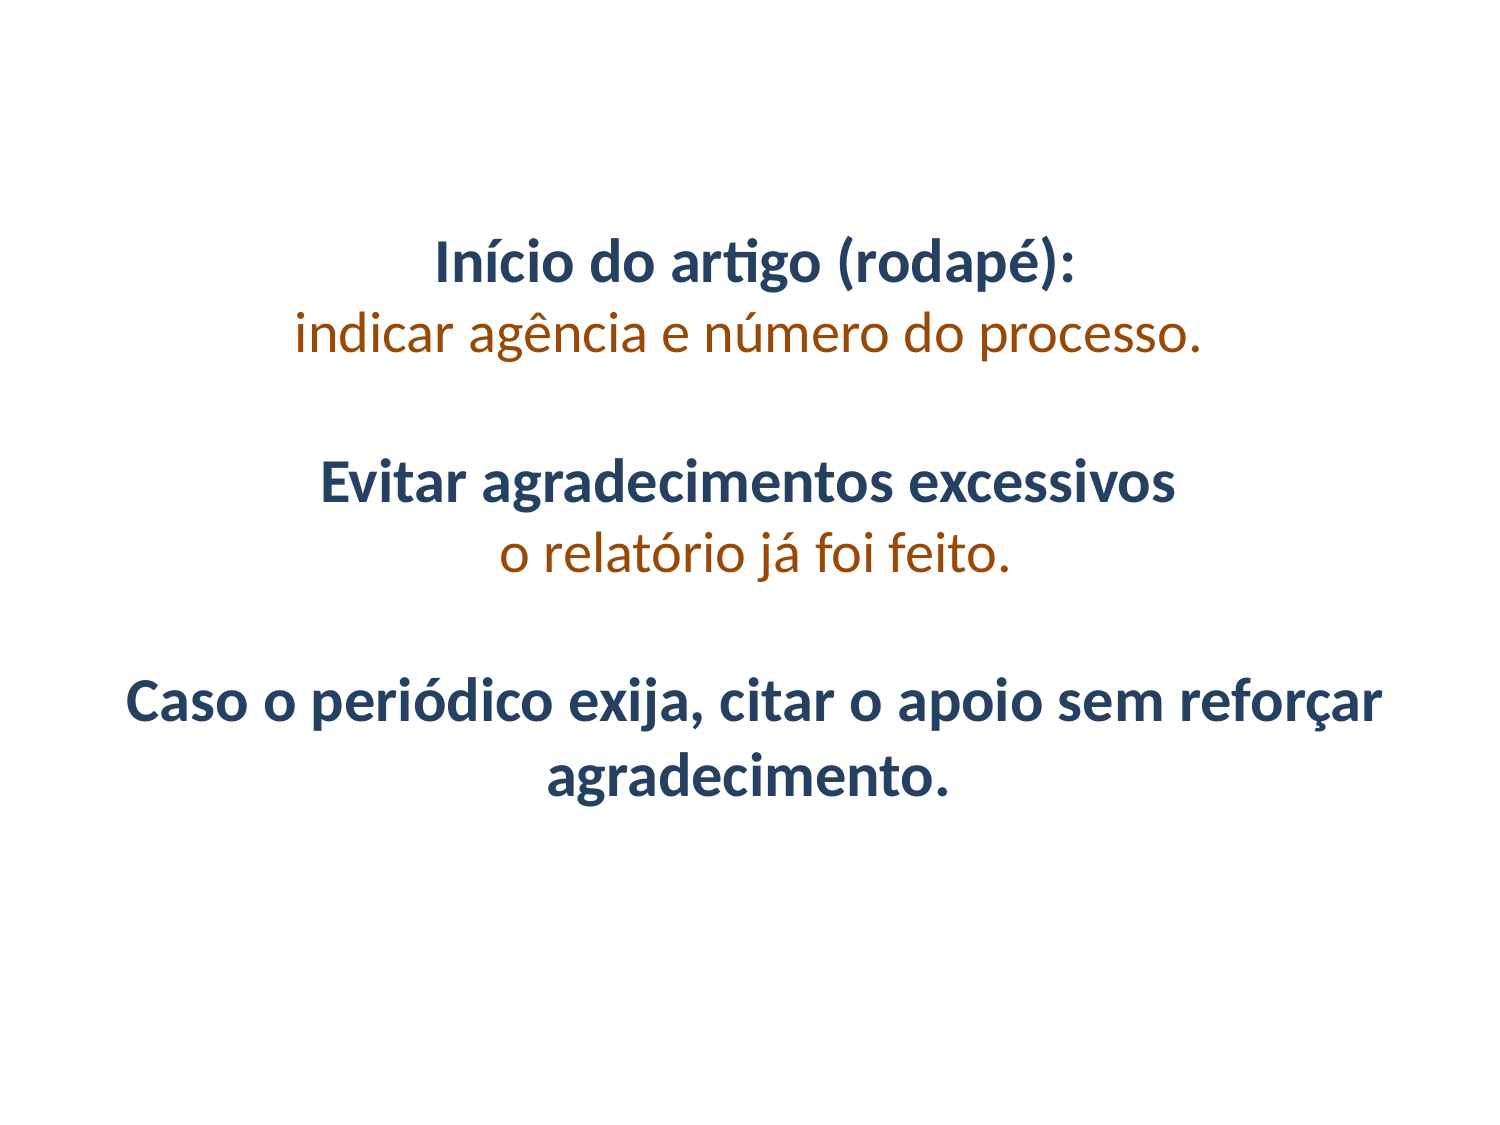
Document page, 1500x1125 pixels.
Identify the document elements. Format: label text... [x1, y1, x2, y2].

list Início do artigo (rodapé): indicar agência e número do processo. Evitar agradecimentos excessivos o relatório já foi feito. Caso o periódico exija, citar o apoio sem reforçar agradecimento. [29, 137, 1483, 1094]
